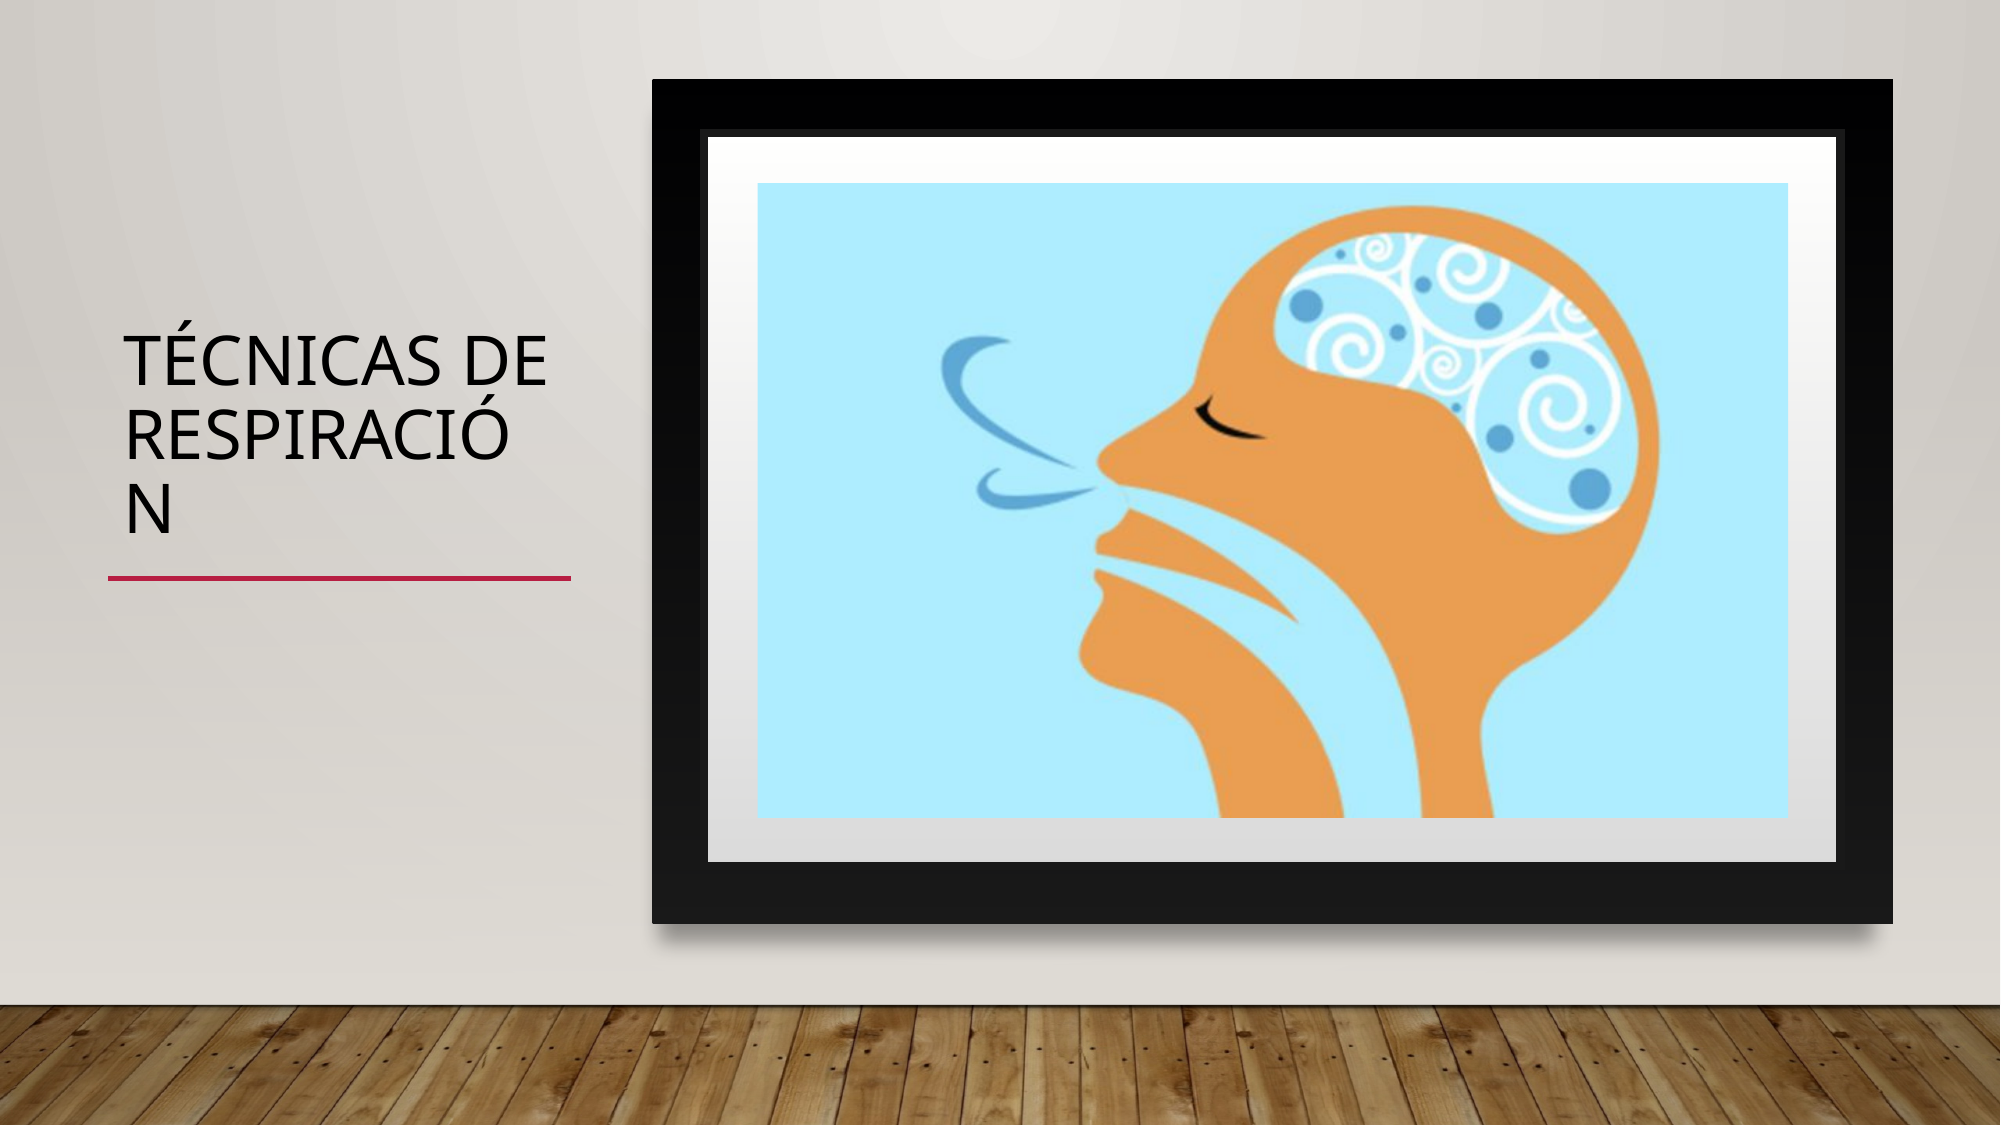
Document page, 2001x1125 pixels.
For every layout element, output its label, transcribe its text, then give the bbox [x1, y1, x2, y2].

text_box [0, 0, 2000, 330]
picture [0, 1006, 2000, 1125]
text_box [0, 330, 2000, 1004]
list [757, 182, 1789, 818]
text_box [652, 78, 1894, 924]
title Técnicas de respiración [108, 241, 572, 549]
